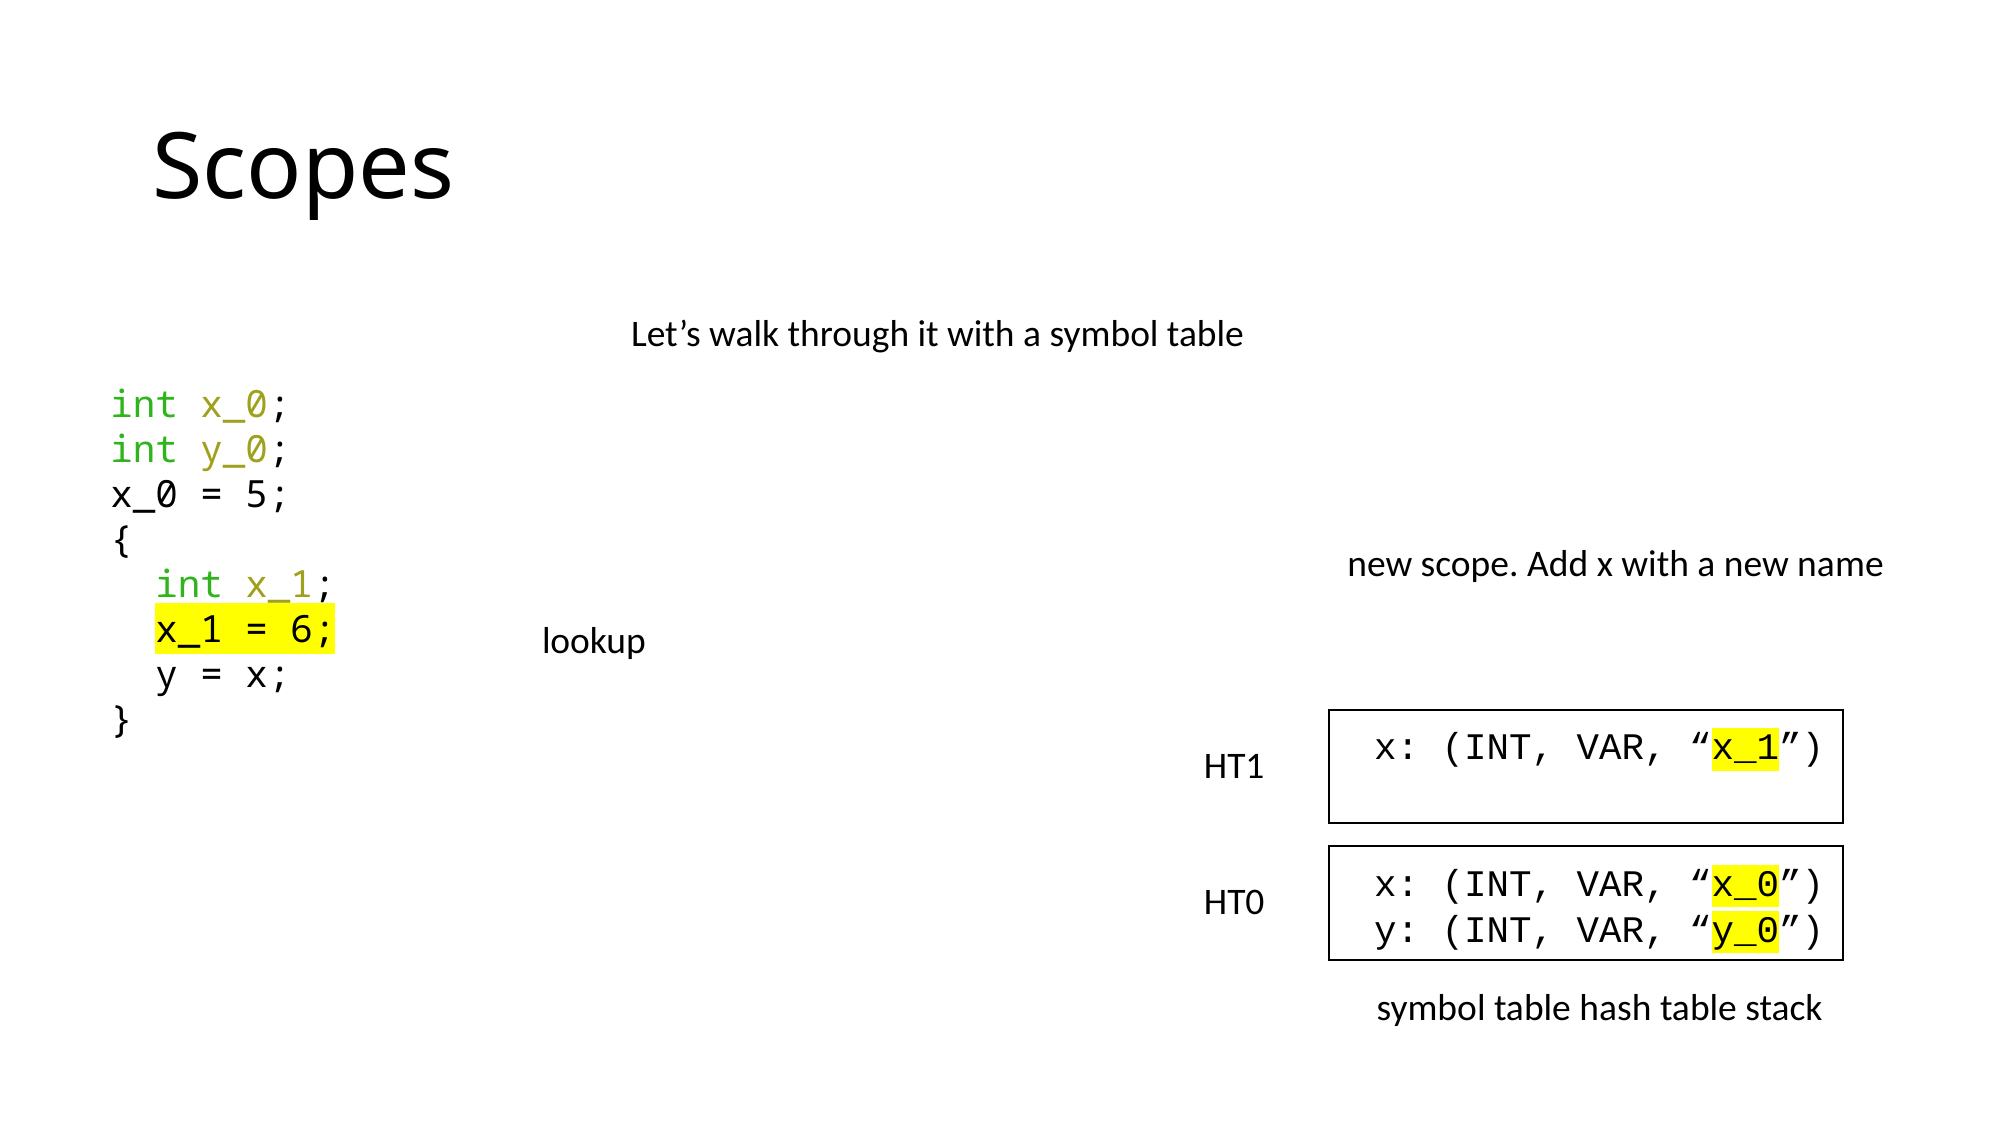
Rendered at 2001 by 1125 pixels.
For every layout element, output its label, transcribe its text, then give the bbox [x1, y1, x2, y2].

text_box lookup [527, 608, 662, 668]
title Scopes [137, 59, 1863, 278]
text_box new scope. Add x with a new name [1332, 531, 1900, 592]
text_box x: (INT, VAR, “x_0”) [1359, 851, 1840, 897]
text_box x: (INT, VAR, “x_1”) [1359, 714, 1840, 775]
text_box [1328, 845, 1844, 961]
text_box HT1 [1189, 733, 1280, 794]
text_box y: (INT, VAR, “y_0”) [1359, 897, 1840, 957]
text_box [1328, 709, 1844, 824]
text_box int x_0; int y_0; x_0 = 5; { int x_1; x_1 = 6; y = x; } [95, 373, 489, 748]
text_box HT0 [1189, 869, 1280, 930]
text_box symbol table hash table stack [1361, 975, 1838, 1036]
text_box Let’s walk through it with a symbol table [616, 301, 1260, 362]
